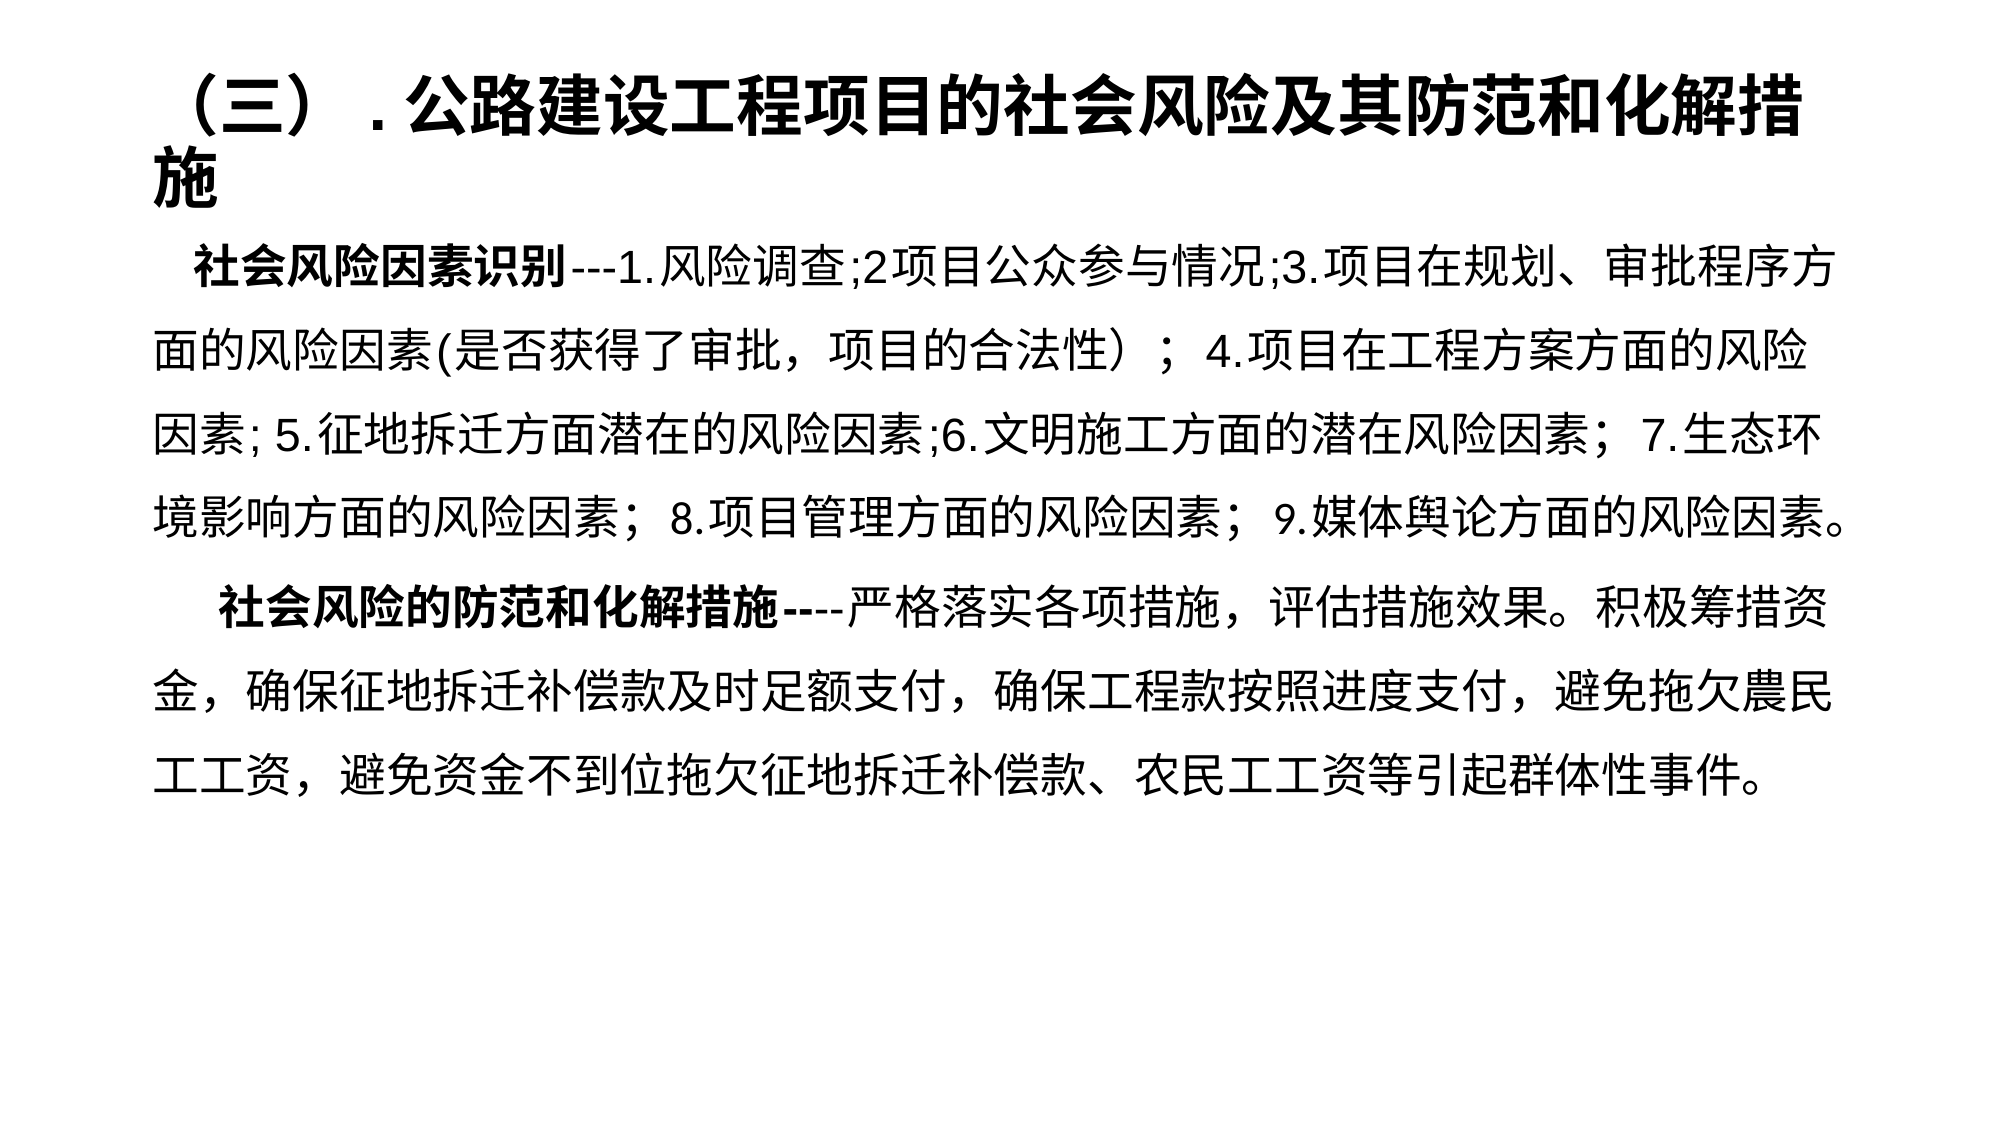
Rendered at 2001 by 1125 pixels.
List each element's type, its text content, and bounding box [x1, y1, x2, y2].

title （三）.公路建设工程项目的社会风险及其防范和化解措施 [137, 59, 1863, 200]
list 社会风险因素识别---1.风险调查;2项目公众参与情况;3.项目在规划、审批程序方面的风险因素(是否获得了审批，项目的合法性）；4.项目在工程方案方面的风险因素; 5.征地拆迁方面潜在的风险因素;6.文明施工方面的潜在风险因素；7.生态环境影响方面的风险因素；8.项目管理方面的风险因素；9.媒体舆论方面的风险因素。 社会风险的防范和化解措施----严格落实各项措施，评估措施效果。积极筹措资金，确保征地拆迁补偿款及时足额支付，确保工程款按照进度支付，避免拖欠農民工工资，避免资金不到位拖欠征地拆迁补偿款、农民工工资等引起群体性事件。 [137, 200, 1863, 1014]
